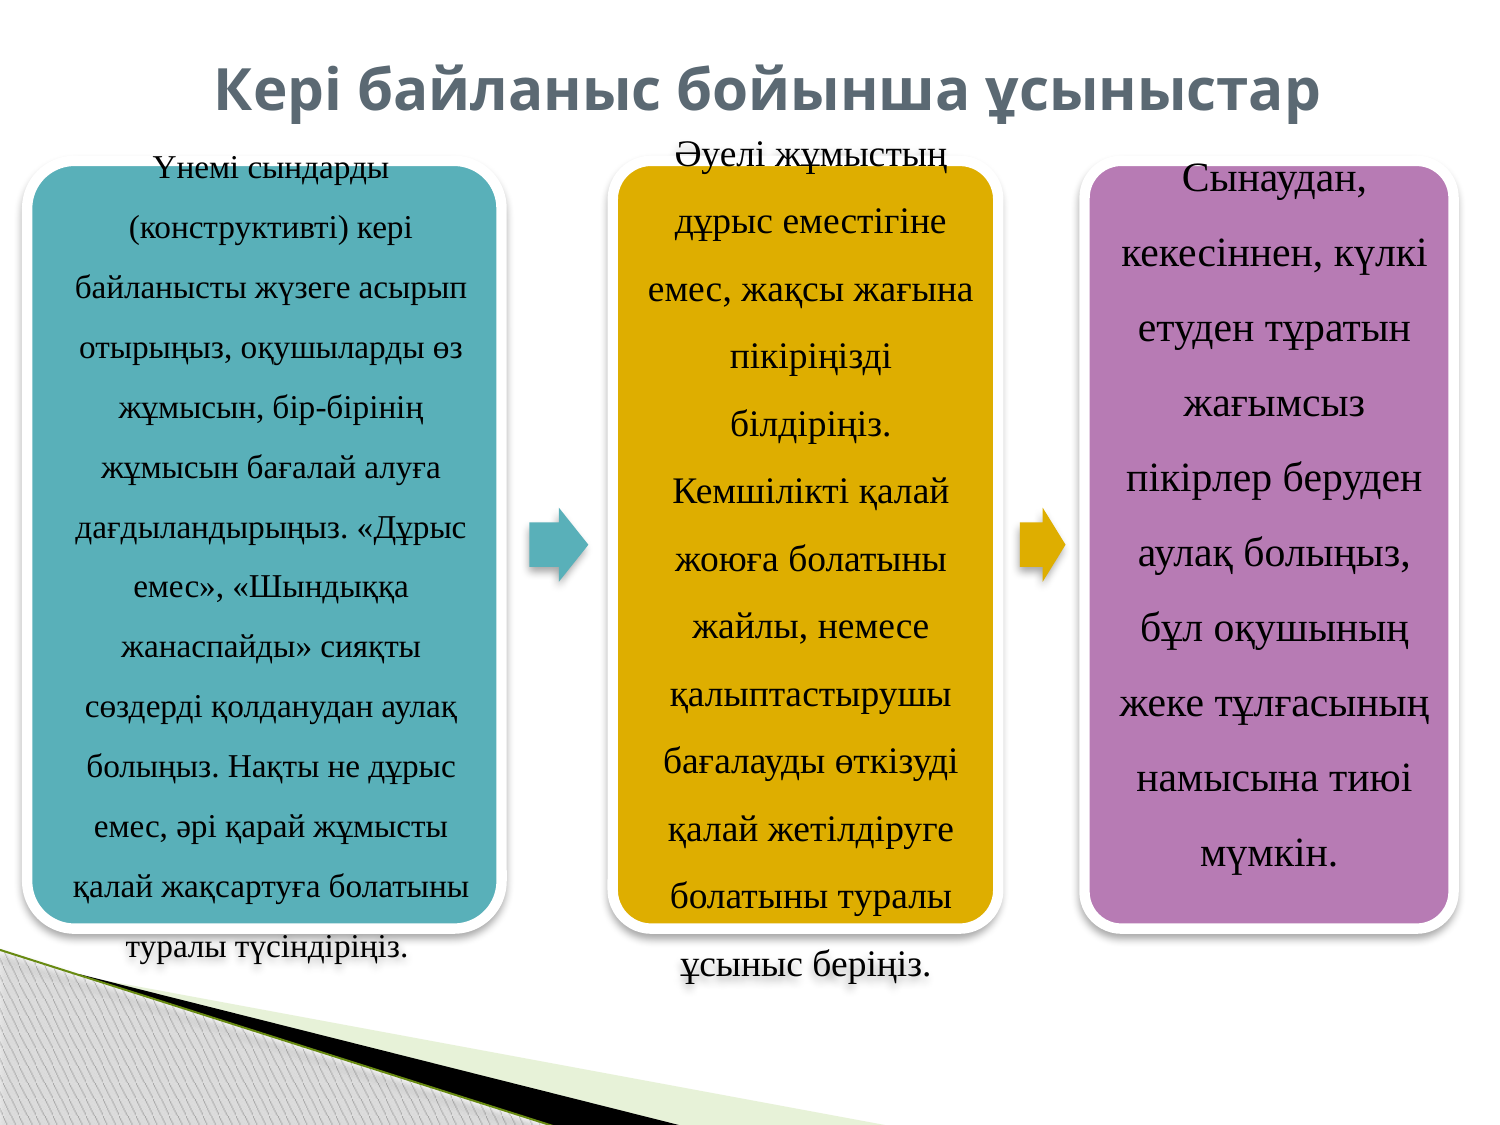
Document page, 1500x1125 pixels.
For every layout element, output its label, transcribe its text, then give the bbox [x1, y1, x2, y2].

text_box Кері байланыс бойынша ұсыныстар [39, 44, 1500, 130]
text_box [17, 160, 1489, 929]
